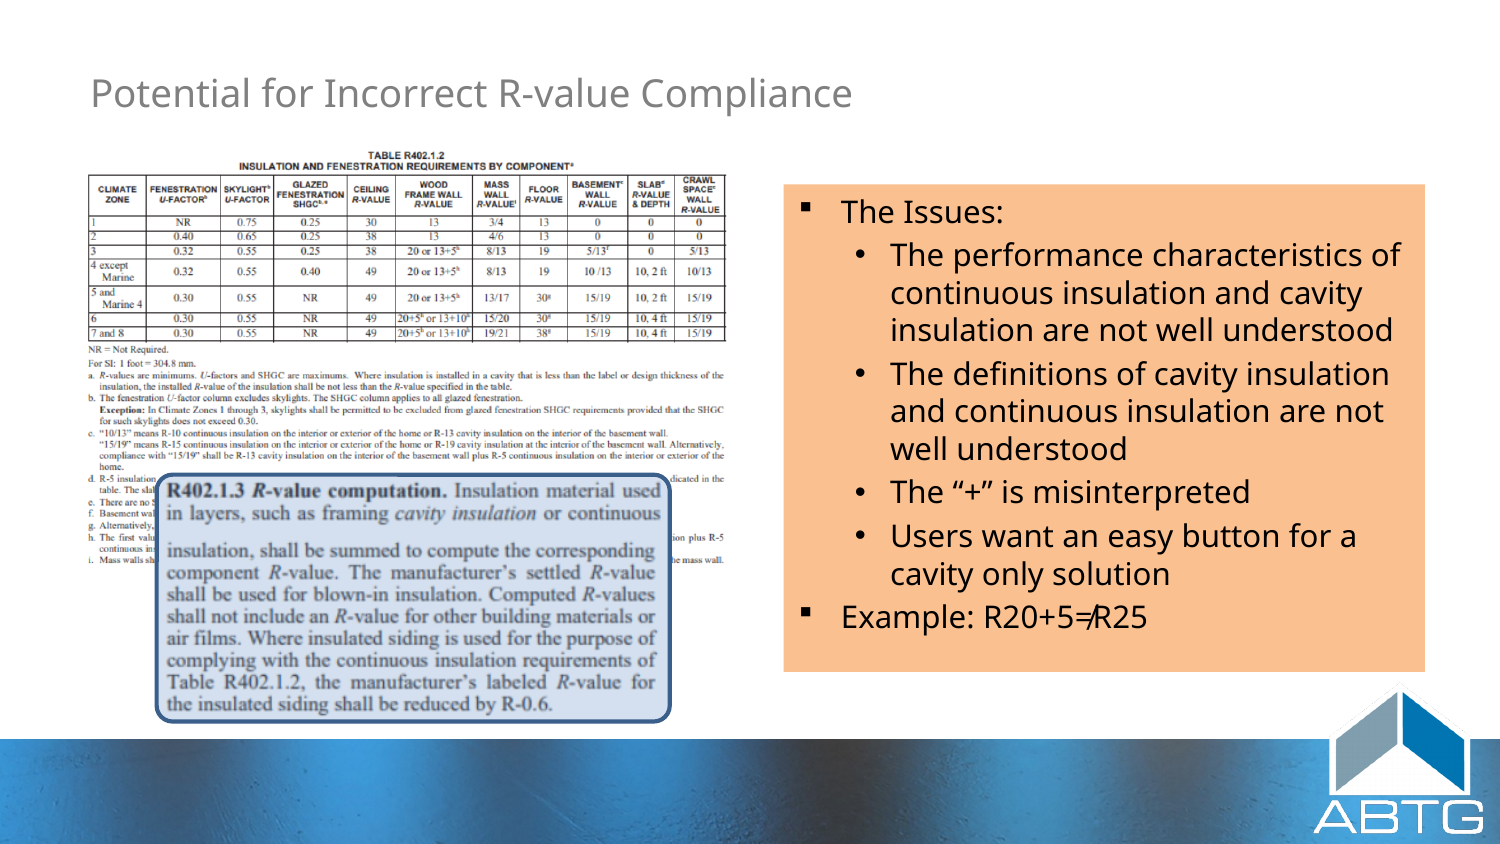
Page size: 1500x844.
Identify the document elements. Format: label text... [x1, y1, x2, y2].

title Potential for Incorrect R-value Compliance [75, 24, 1425, 160]
list The Issues: The performance characteristics of continuous insulation and cavity insulation are not well understood The definitions of cavity insulation and continuous insulation are not well understood The “+” is misinterpreted Users want an easy button for a cavity only solution Example: R20+5≠R25 [783, 184, 1425, 672]
picture [82, 142, 733, 722]
picture [0, 682, 1500, 844]
